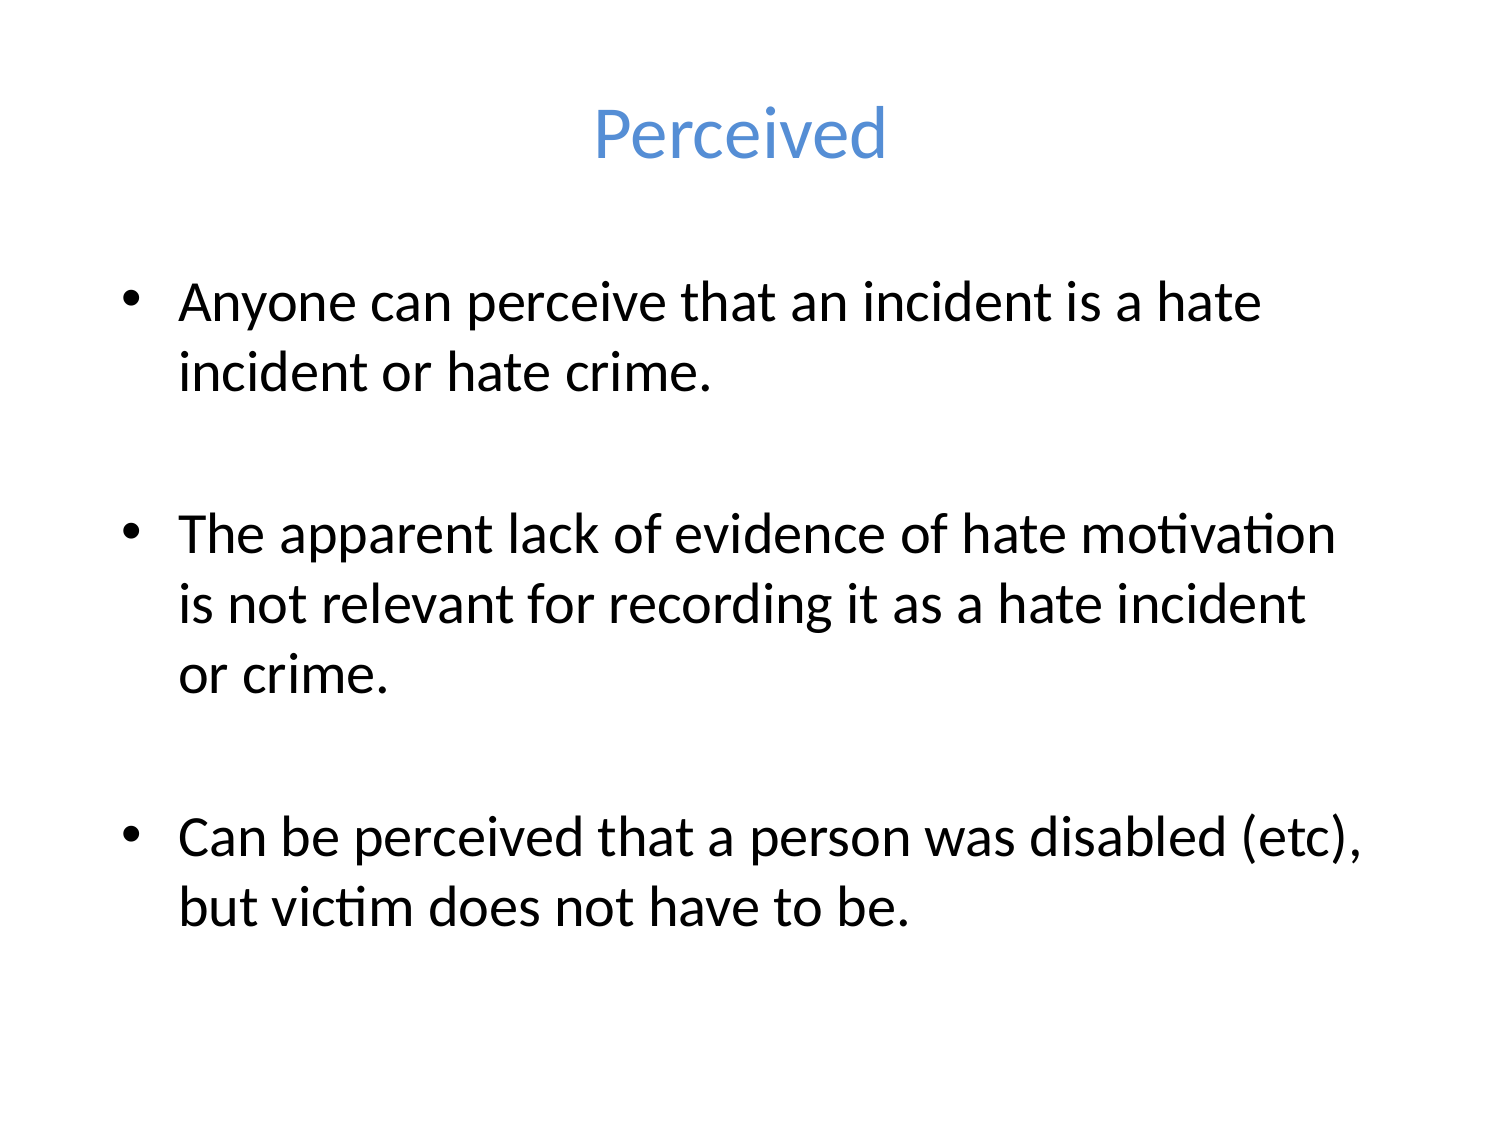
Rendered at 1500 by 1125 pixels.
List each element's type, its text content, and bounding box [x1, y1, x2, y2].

list Anyone can perceive that an incident is a hate incident or hate crime. The apparent lack of evidence of hate motivation is not relevant for recording it as a hate incident or crime. Can be perceived that a person was disabled (etc), but victim does not have to be. [106, 255, 1382, 983]
title Perceived [103, 35, 1379, 223]
